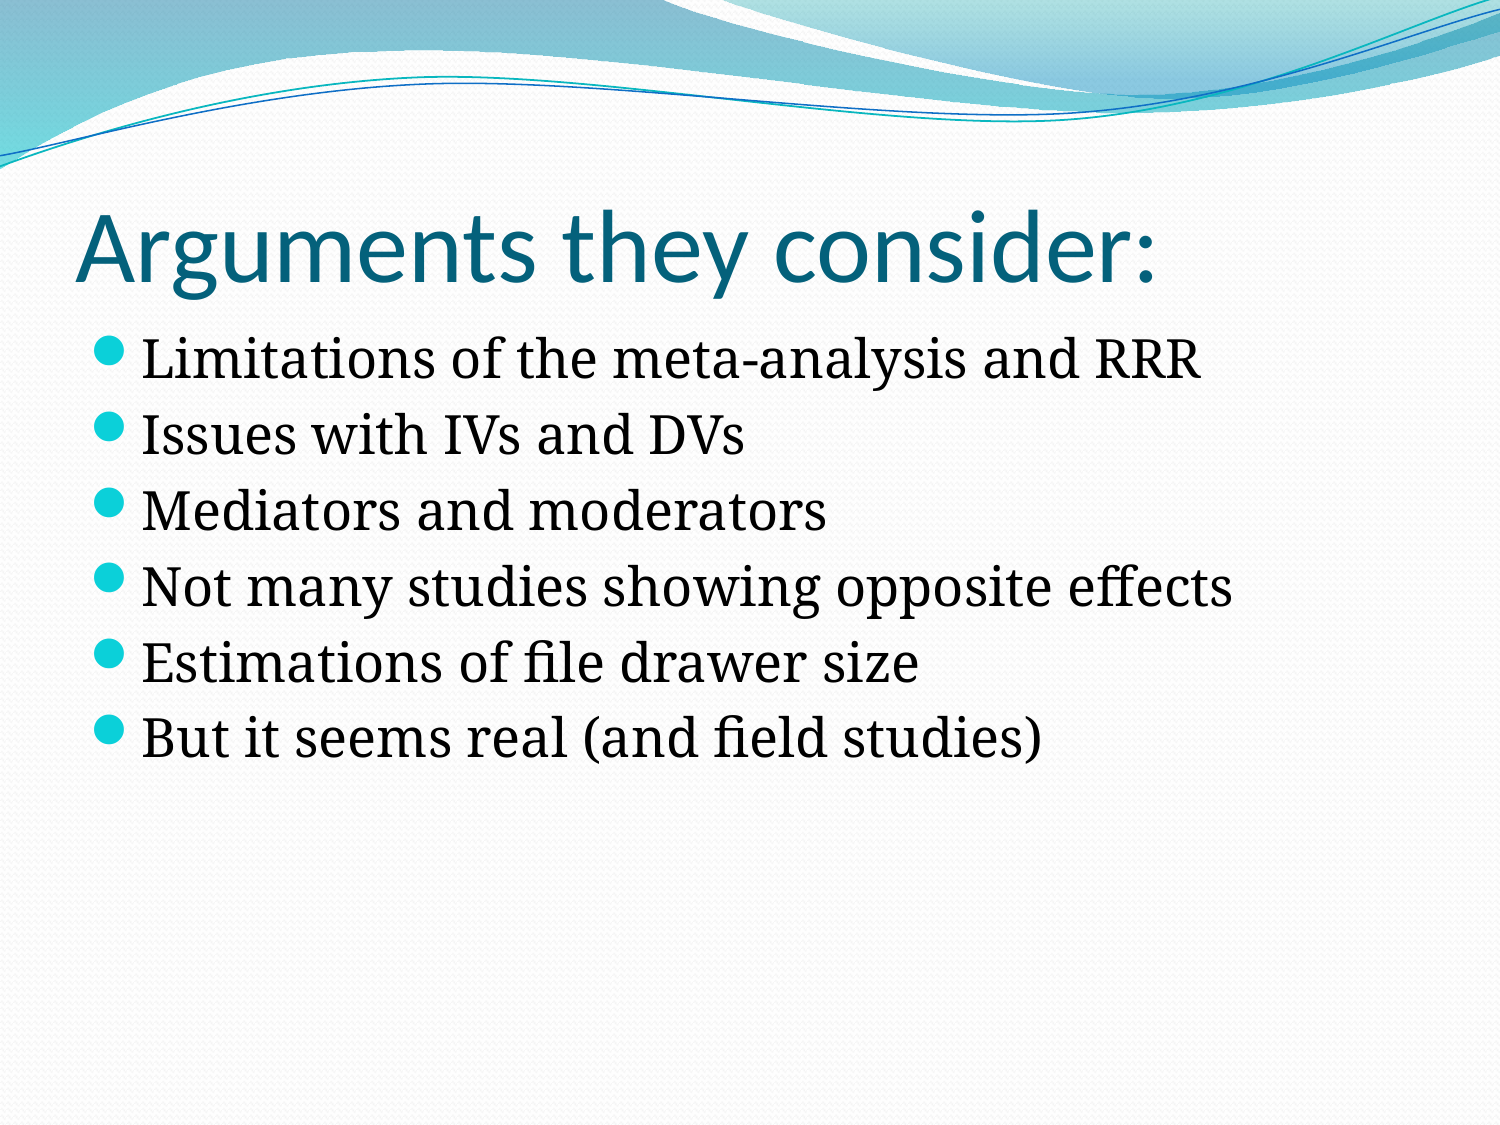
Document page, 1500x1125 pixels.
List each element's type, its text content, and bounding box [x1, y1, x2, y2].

title Arguments they consider: [75, 115, 1425, 303]
list Limitations of the meta-analysis and RRR Issues with IVs and DVs Mediators and moderators Not many studies showing opposite effects Estimations of file drawer size But it seems real (and field studies) [75, 317, 1425, 1038]
